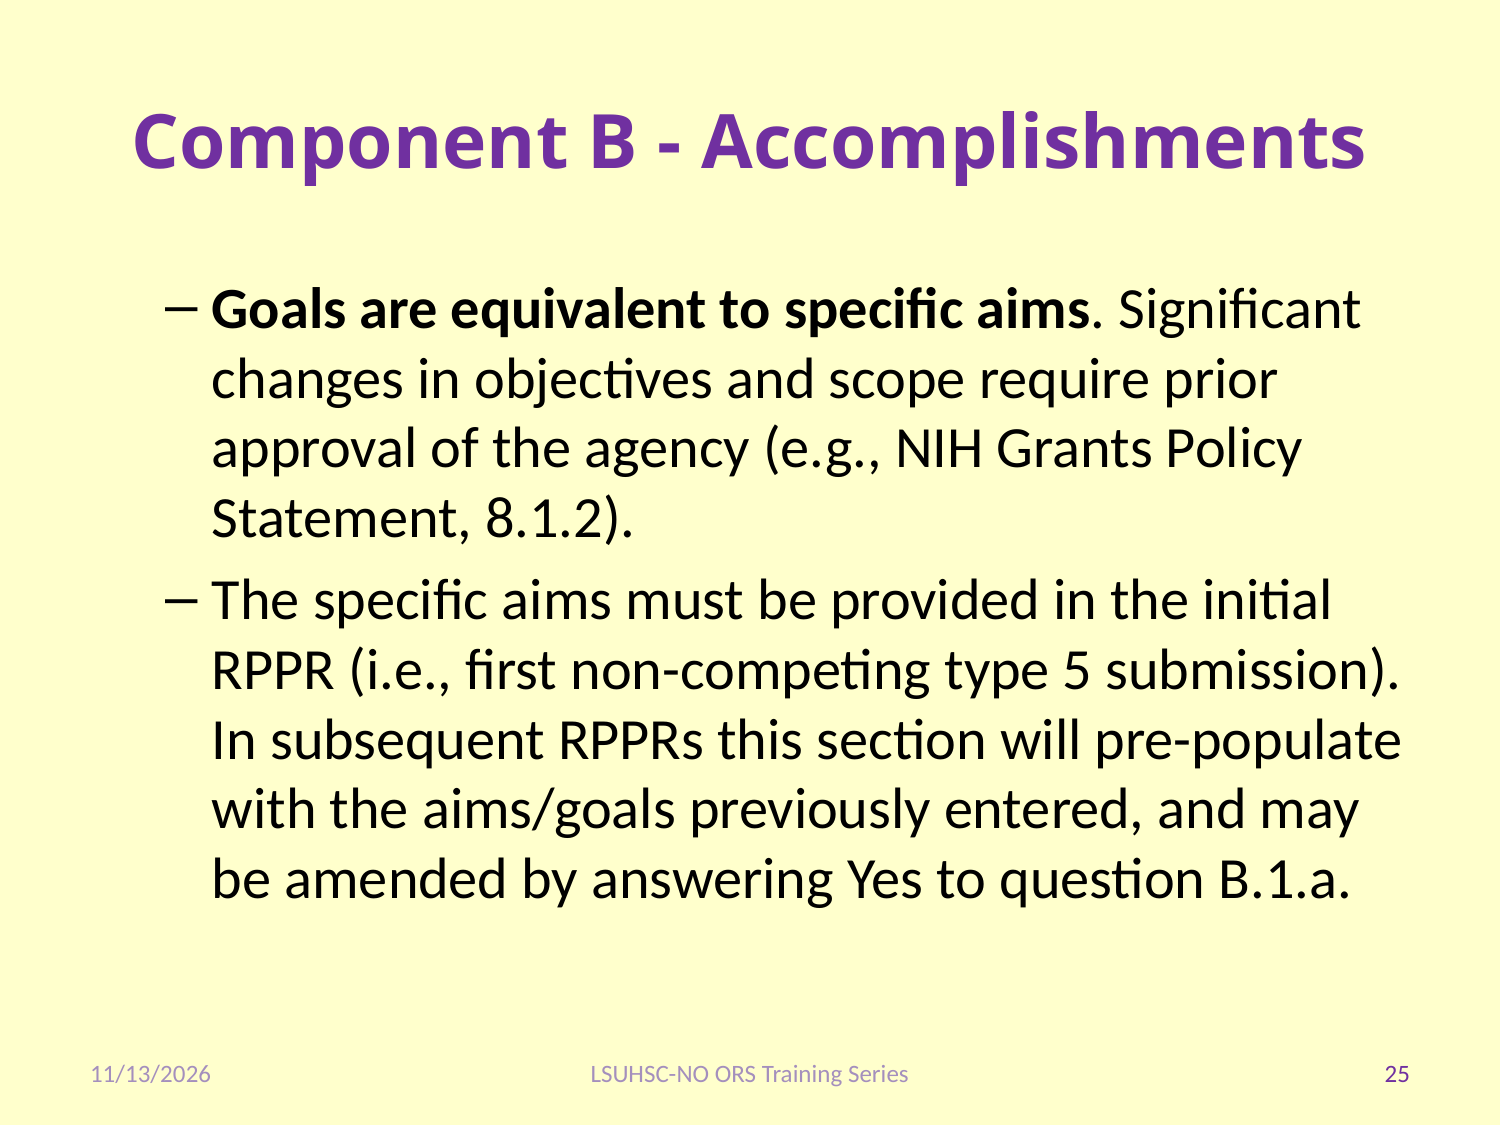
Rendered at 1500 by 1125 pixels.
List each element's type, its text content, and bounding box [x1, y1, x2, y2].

list Goals are equivalent to specific aims. Significant changes in objectives and scope require prior approval of the agency (e.g., NIH Grants Policy Statement, 8.1.2). The specific aims must be provided in the initial RPPR (i.e., first non-competing type 5 submission). In subsequent RPPRs this section will pre-populate with the aims/goals previously entered, and may be amended by answering Yes to question B.1.a. [75, 262, 1425, 1005]
footer LSUHSC-NO ORS Training Series [512, 1042, 988, 1103]
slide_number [75, 1042, 425, 1103]
slide_number 25 [1074, 1042, 1425, 1103]
title Component B - Accomplishments [75, 45, 1425, 233]
